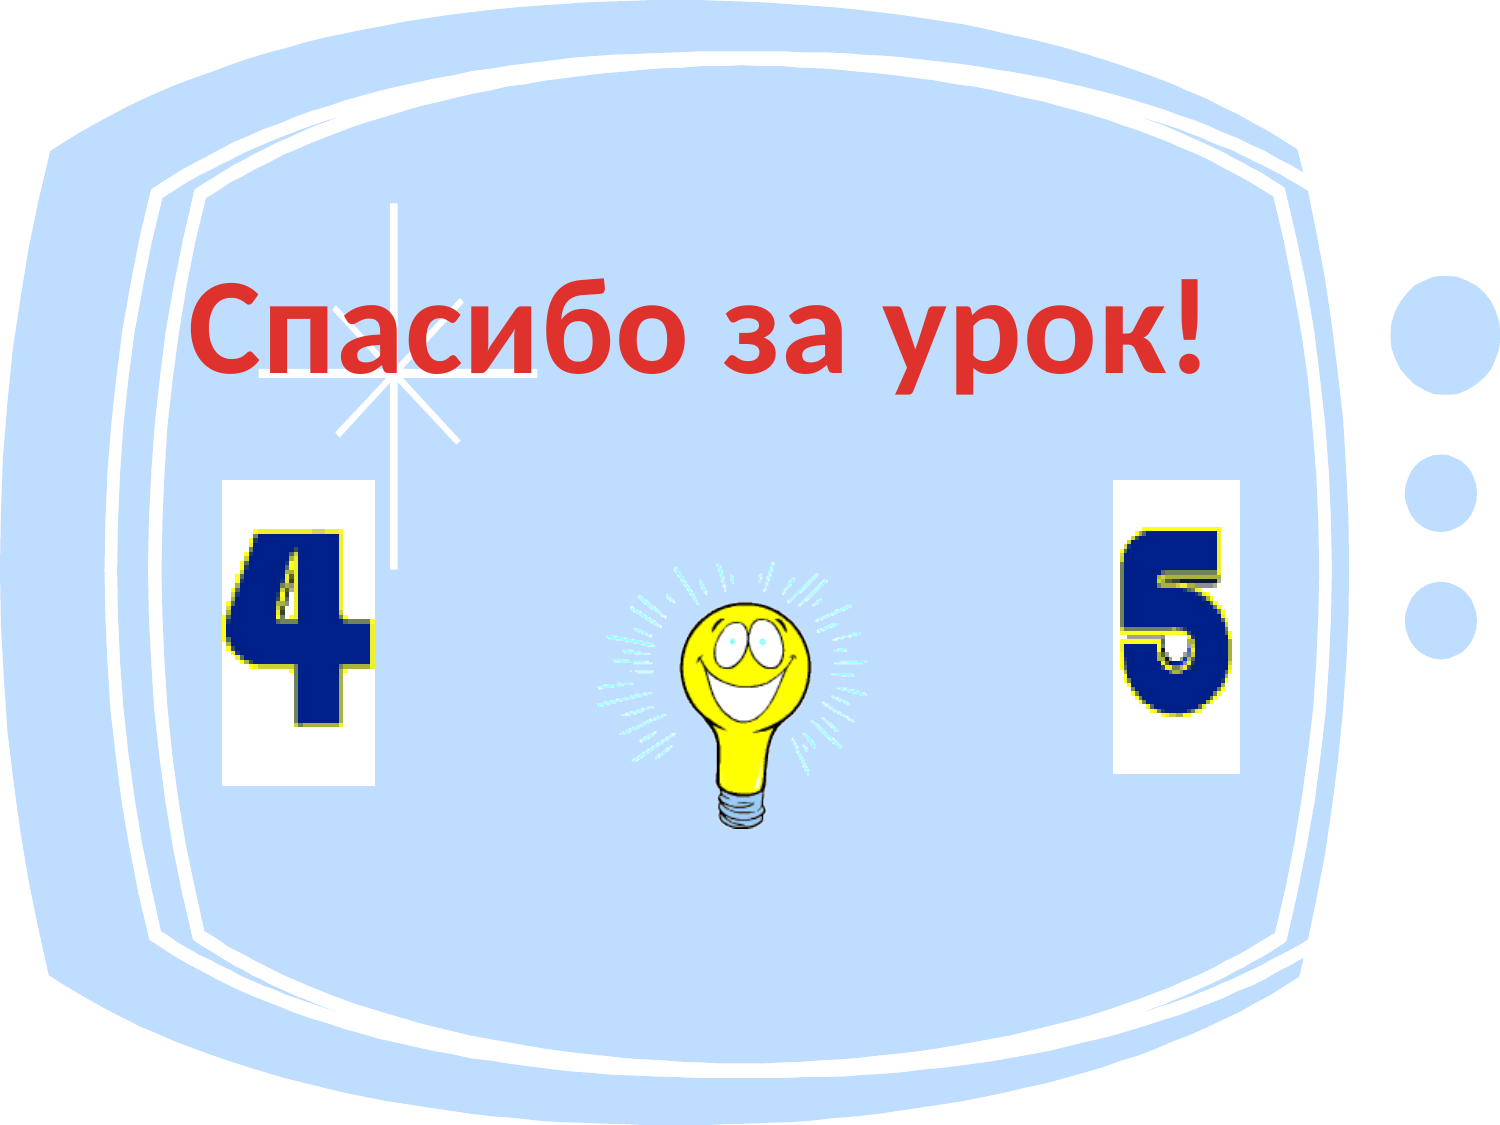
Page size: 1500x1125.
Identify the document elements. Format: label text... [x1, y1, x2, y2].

picture [1112, 480, 1240, 774]
text_box Спасибо за урок! [140, 228, 1263, 409]
picture [585, 550, 894, 830]
picture [222, 480, 376, 786]
